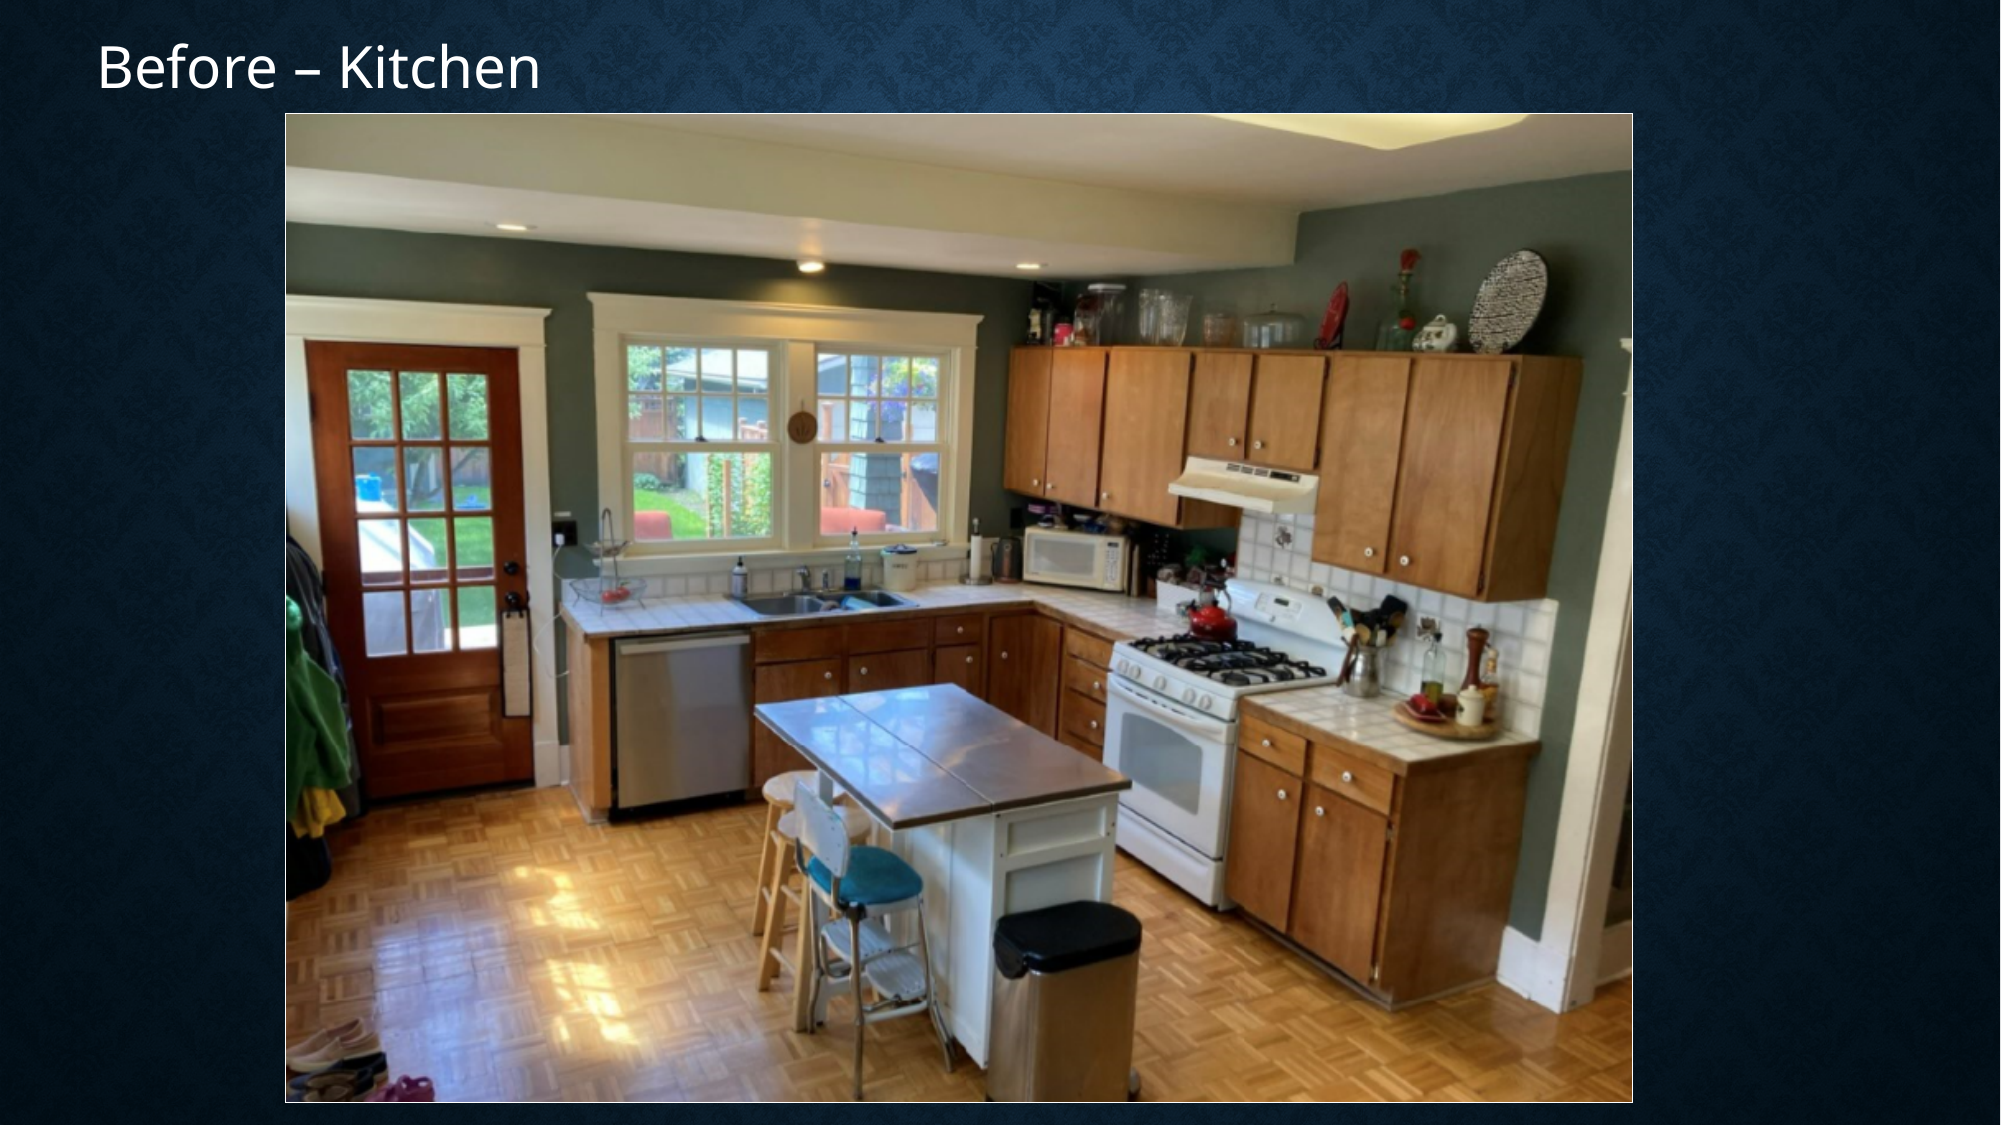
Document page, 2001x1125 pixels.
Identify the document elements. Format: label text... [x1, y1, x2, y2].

picture [285, 113, 1634, 1103]
text_box Before – Kitchen [81, 22, 766, 108]
